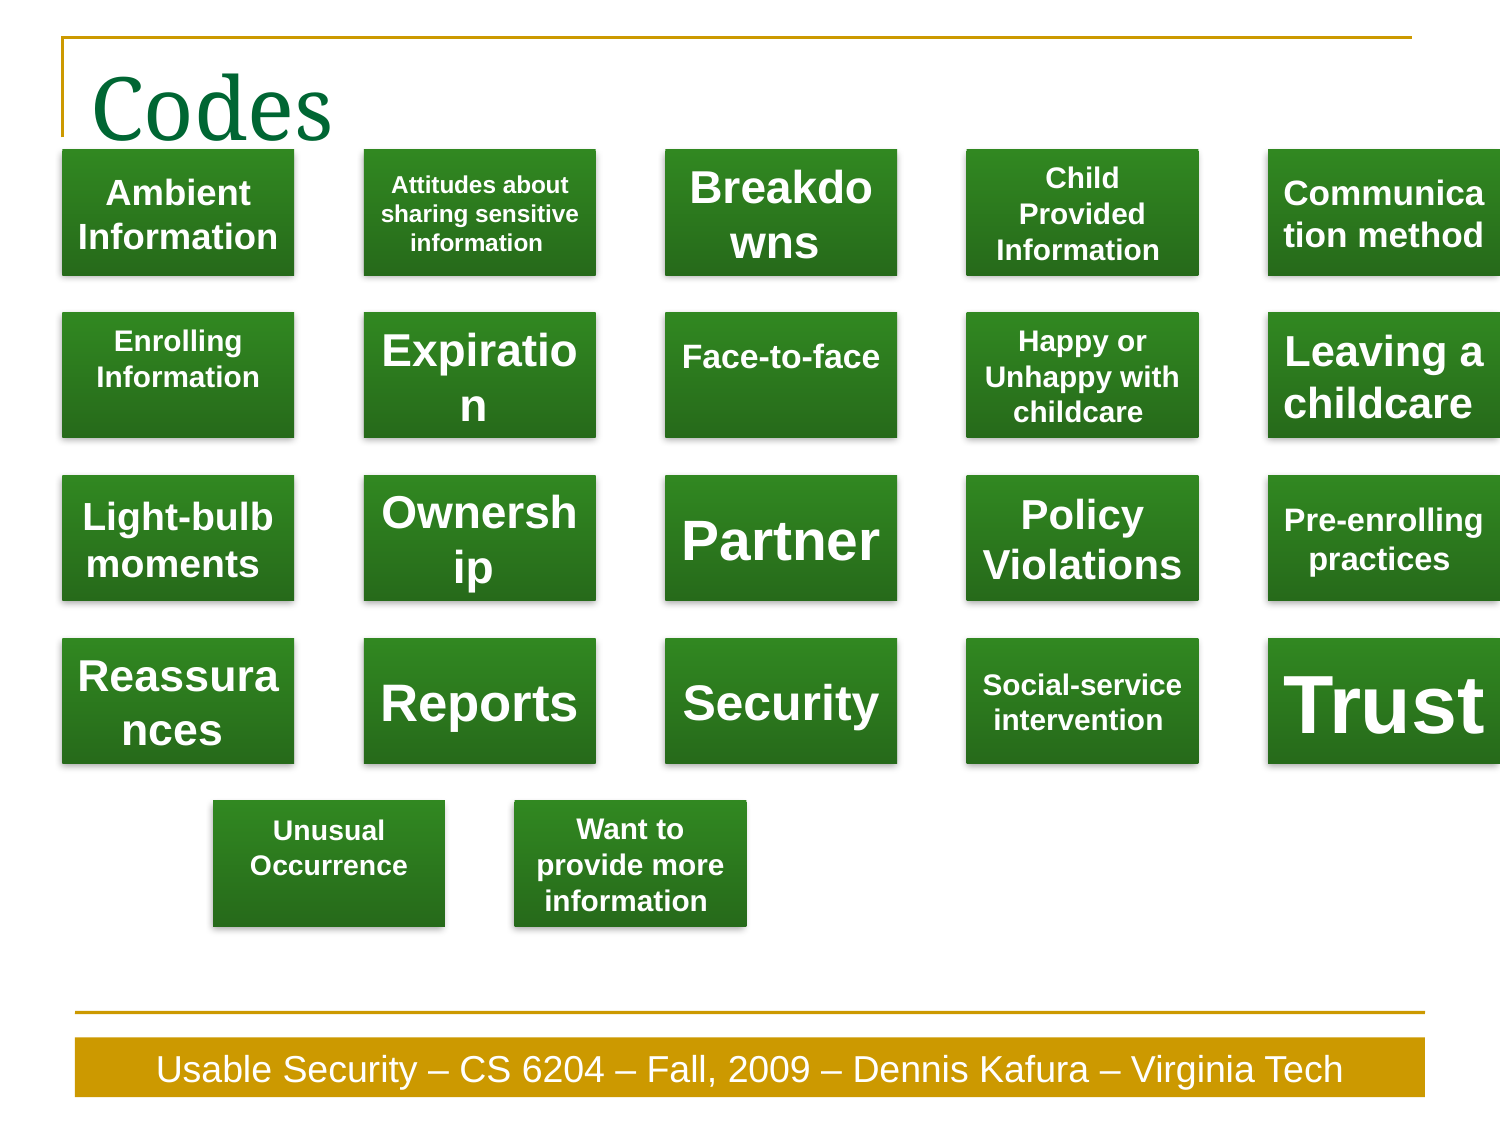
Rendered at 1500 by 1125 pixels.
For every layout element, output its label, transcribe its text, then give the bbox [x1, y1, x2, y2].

title Codes [74, 45, 1426, 148]
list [62, 149, 1500, 1013]
